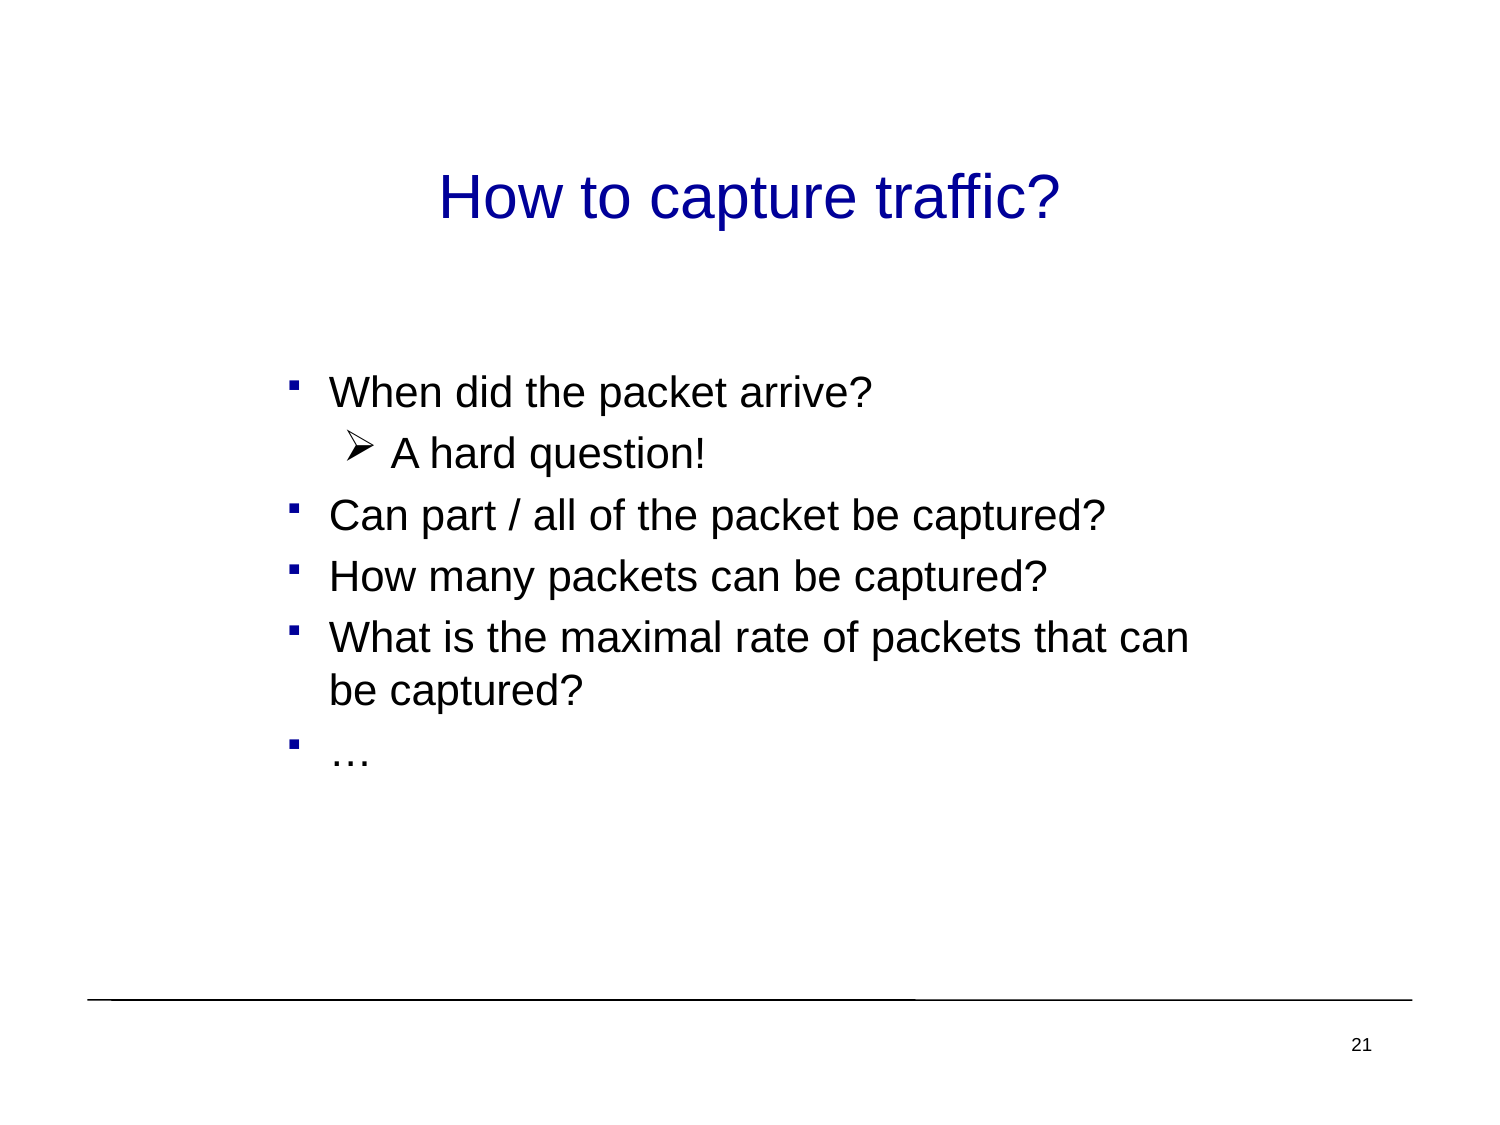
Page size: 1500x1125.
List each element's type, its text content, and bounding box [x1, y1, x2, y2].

list When did the packet arrive? A hard question! Can part / all of the packet be captured? How many packets can be captured? What is the maximal rate of packets that can be captured? … [271, 356, 1229, 863]
title How to capture traffic? [112, 99, 1388, 288]
slide_number 21 [1074, 1024, 1388, 1101]
